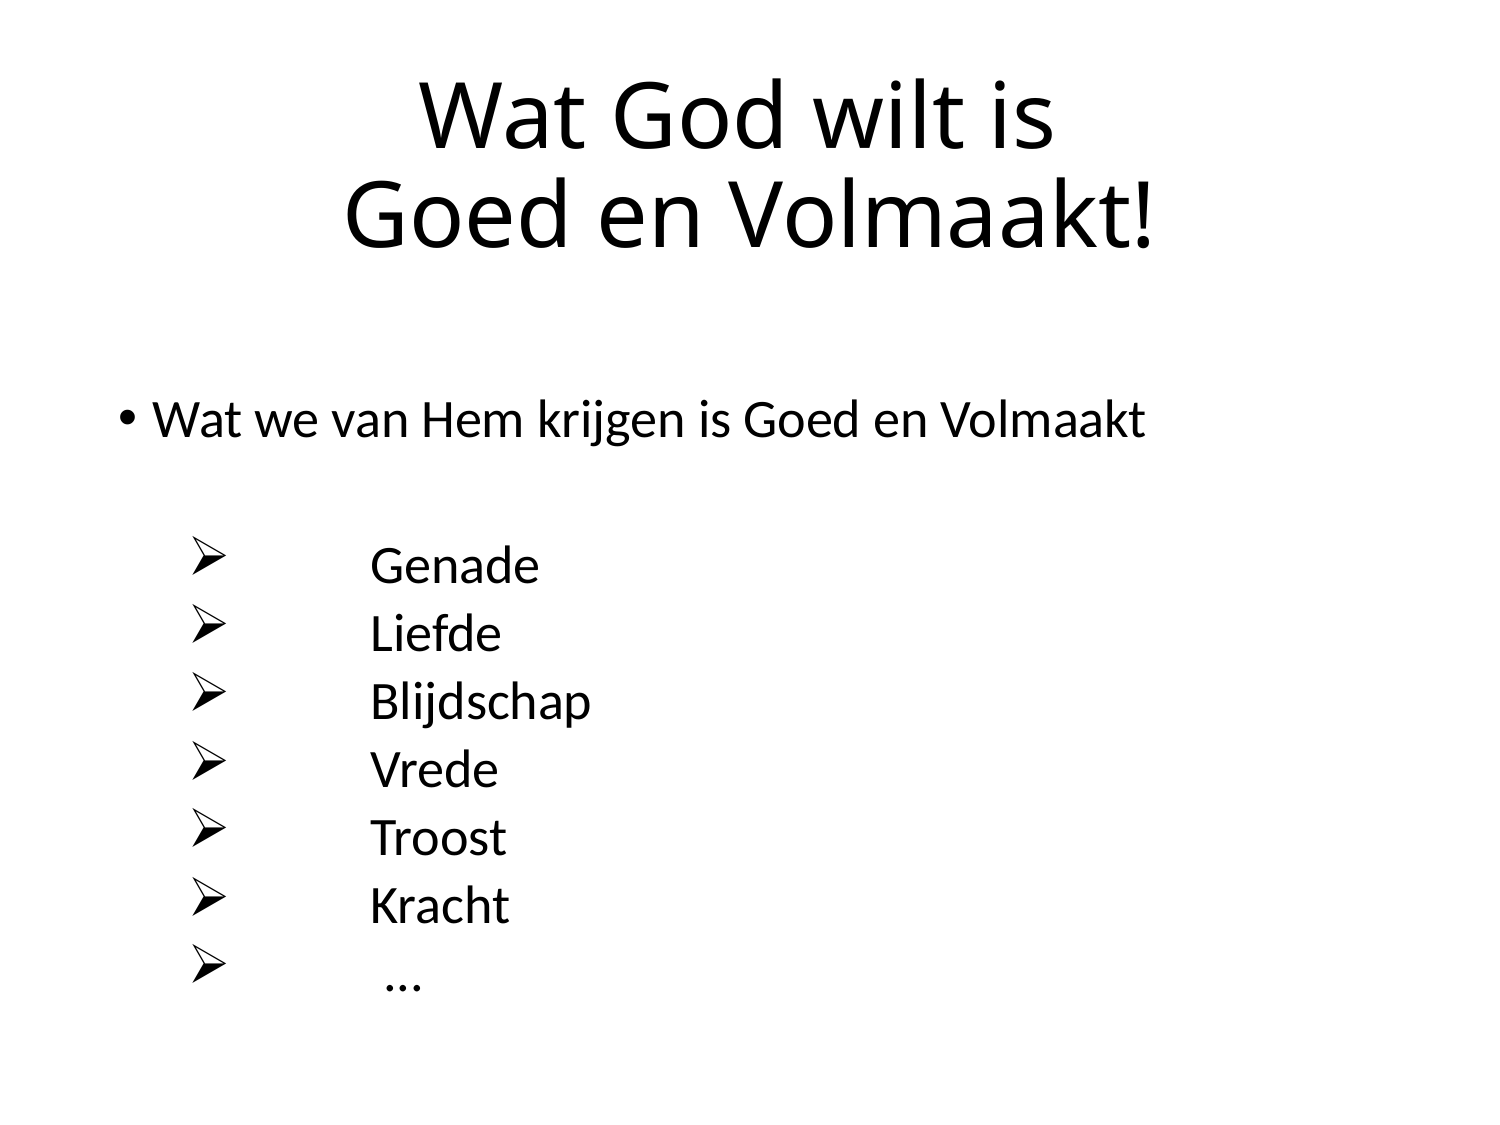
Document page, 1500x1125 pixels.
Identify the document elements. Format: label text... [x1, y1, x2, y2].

list Wat we van Hem krijgen is Goed en Volmaakt Genade Liefde Blijdschap Vrede Troost Kracht ... [103, 299, 1397, 1014]
title Wat God wilt is Goed en Volmaakt! [103, 59, 1397, 278]
